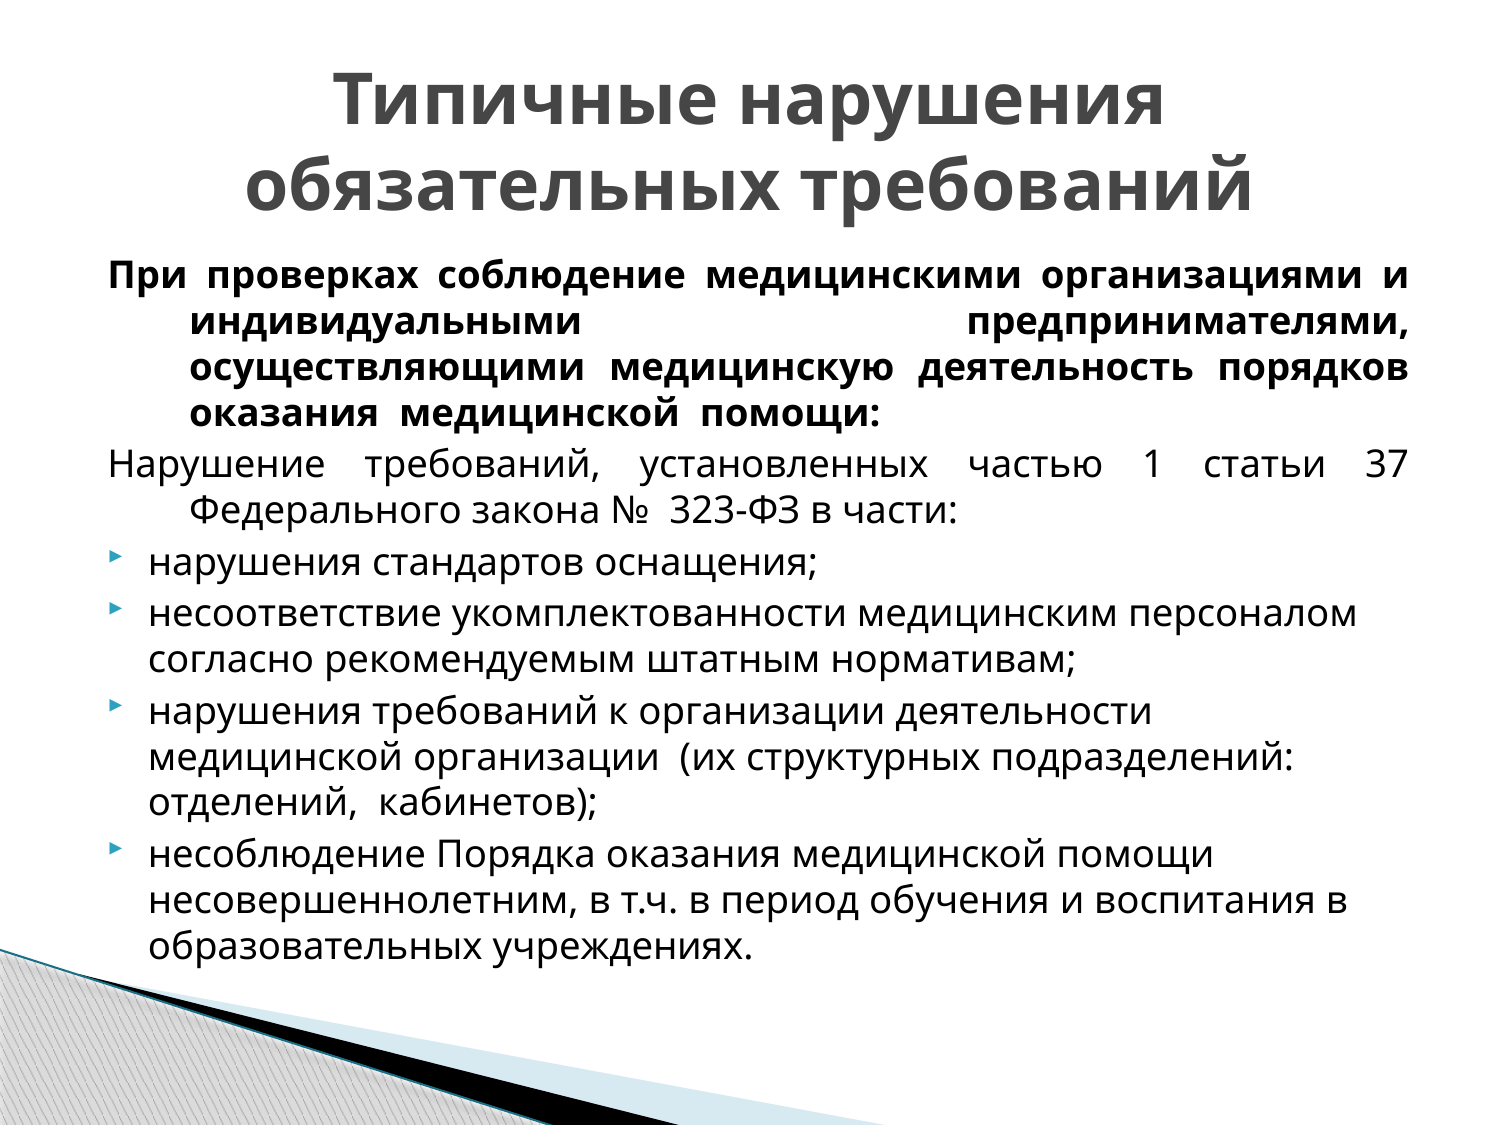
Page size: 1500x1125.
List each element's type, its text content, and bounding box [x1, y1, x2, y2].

title Типичные нарушения обязательных требований [75, 45, 1425, 233]
list При проверках соблюдение медицинскими организациями и индивидуальными предпринимателями, осуществляющими медицинскую деятельность порядков оказания медицинской помощи: Нарушение требований, установленных частью 1 статьи 37 Федерального закона № 323-ФЗ в части: нарушения стандартов оснащения; несоответствие укомплектованности медицинским персоналом согласно рекомендуемым штатным нормативам; нарушения требований к организации деятельности медицинской организации (их структурных подразделений: отделений, кабинетов); несоблюдение Порядка оказания медицинской помощи несовершеннолетним, в т.ч. в период обучения и воспитания в образовательных учреждениях. [75, 243, 1425, 986]
